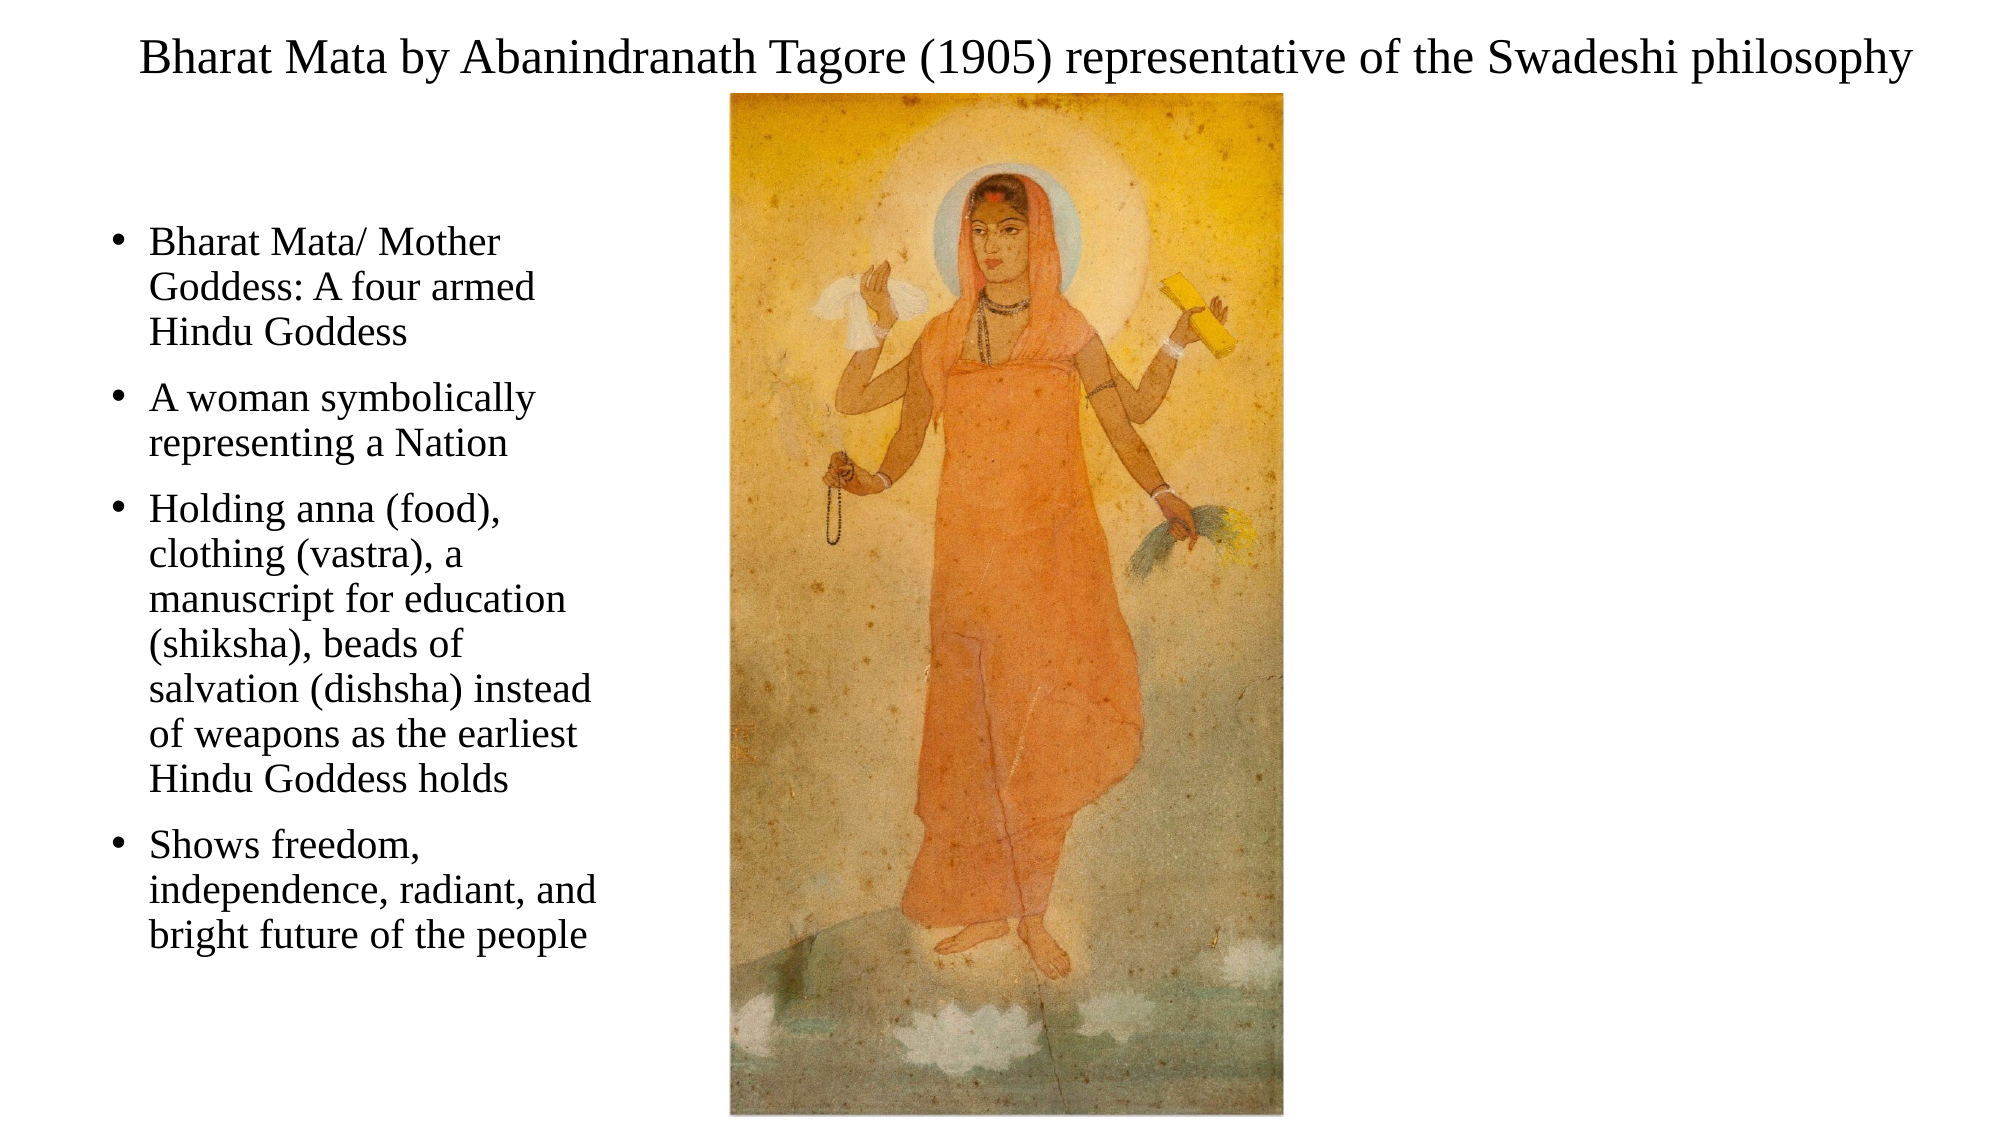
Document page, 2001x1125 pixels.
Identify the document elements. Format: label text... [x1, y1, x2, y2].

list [729, 93, 1284, 1117]
text_box Bharat Mata/ Mother Goddess: A four armed Hindu Goddess A woman symbolically representing a Nation Holding anna (food), clothing (vastra), a manuscript for education (shiksha), beads of salvation (dishsha) instead of weapons as the earliest Hindu Goddess holds Shows freedom, independence, radiant, and bright future of the people [96, 141, 624, 1061]
title Bharat Mata by Abanindranath Tagore (1905) representative of the Swadeshi philosophy [96, 17, 1957, 99]
